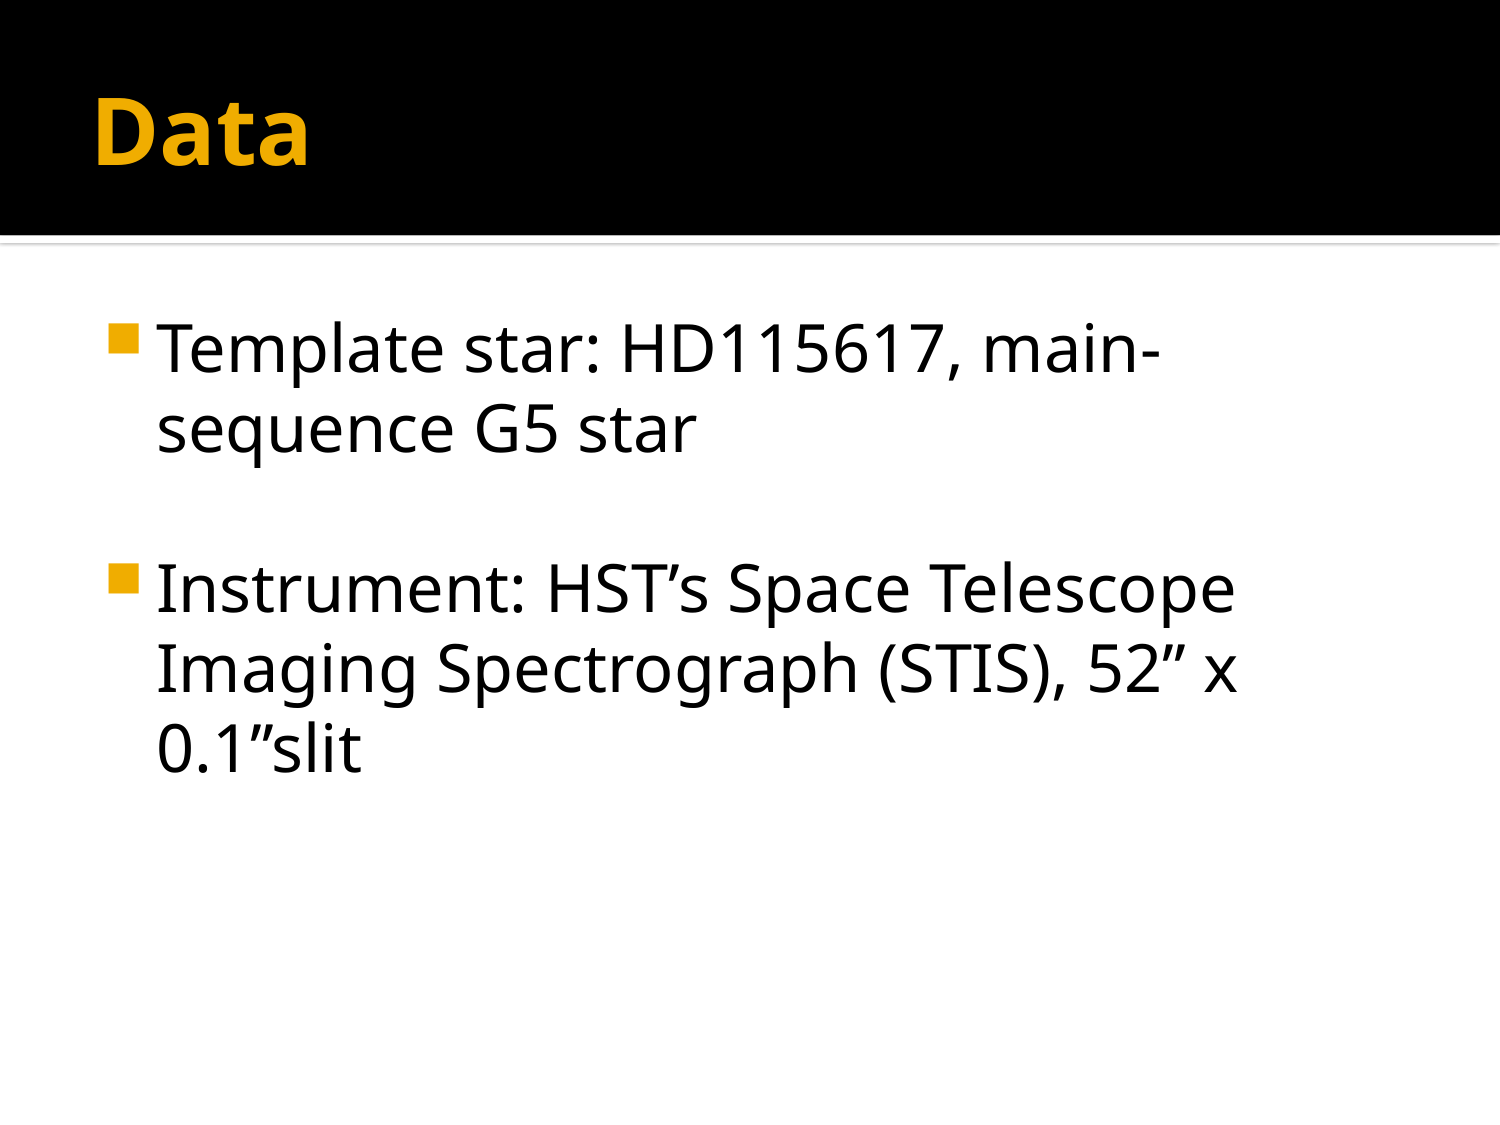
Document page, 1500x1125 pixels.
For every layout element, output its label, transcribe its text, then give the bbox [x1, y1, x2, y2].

title Data [75, 25, 1425, 231]
list Template star: HD115617, main-sequence G5 star Instrument: HST’s Space Telescope Imaging Spectrograph (STIS), 52’’ x 0.1’’slit [75, 291, 1425, 1050]
